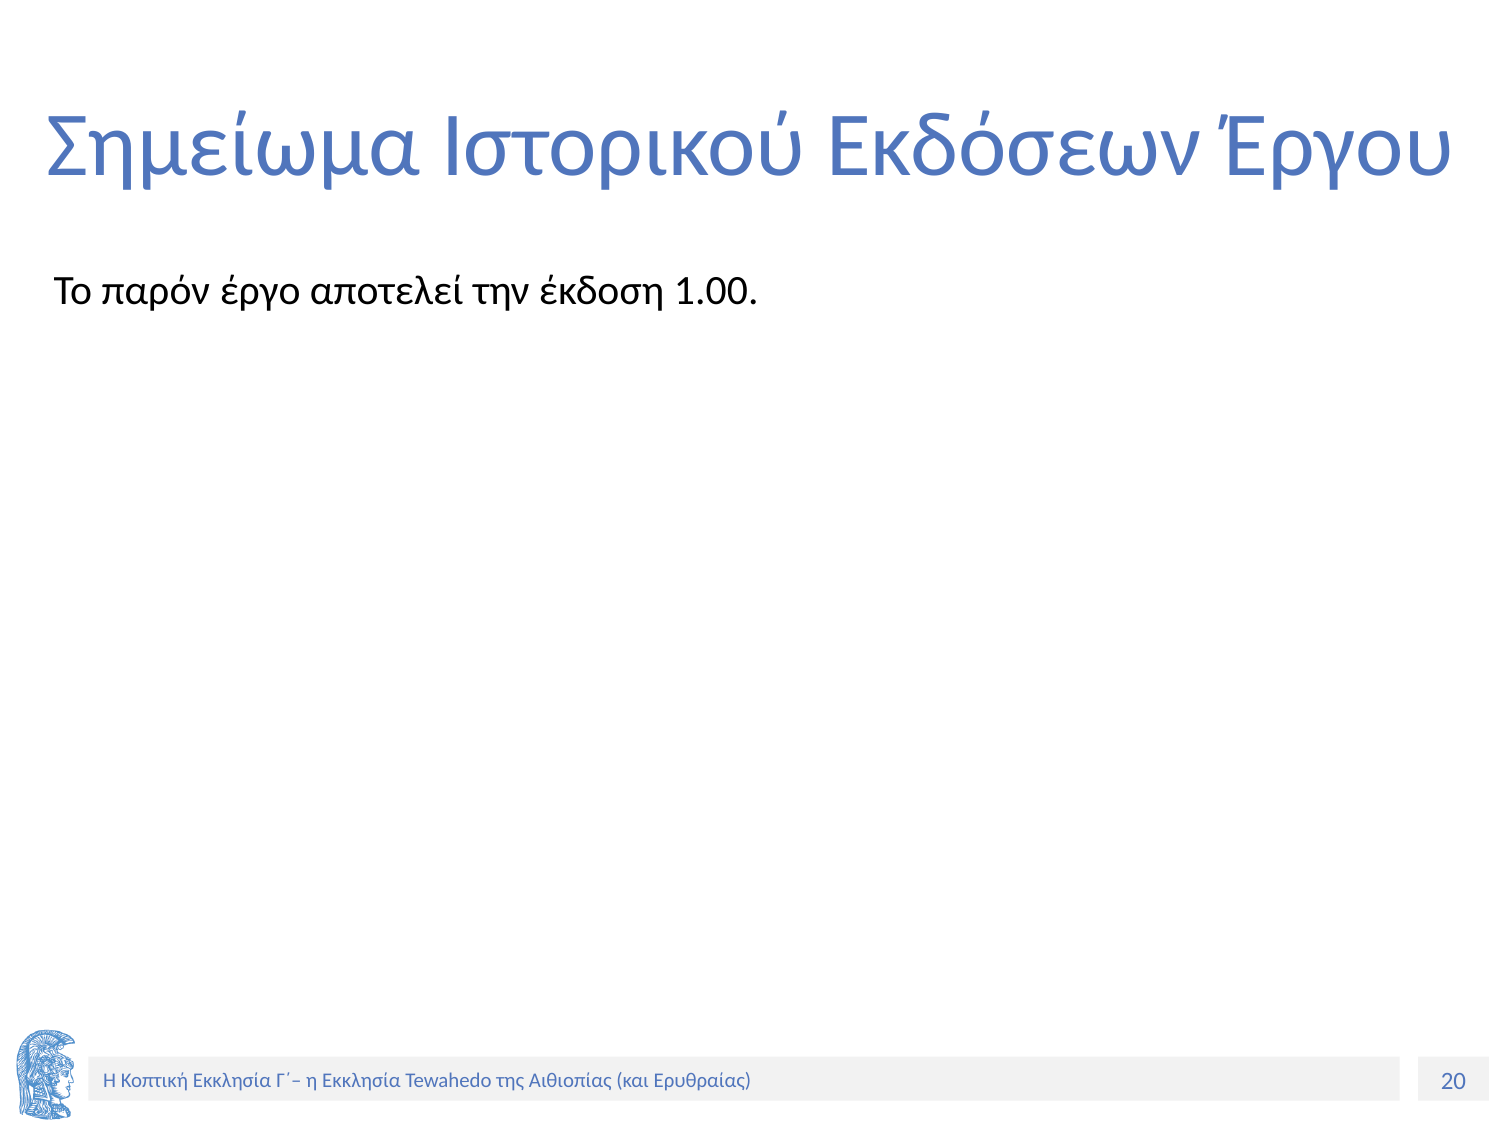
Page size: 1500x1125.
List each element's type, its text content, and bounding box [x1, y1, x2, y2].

list Το παρόν έργο αποτελεί την έκδοση 1.00. [38, 255, 1447, 998]
title Σημείωμα Ιστορικού Εκδόσεων Έργου [0, 45, 1500, 233]
picture [9, 1026, 81, 1120]
